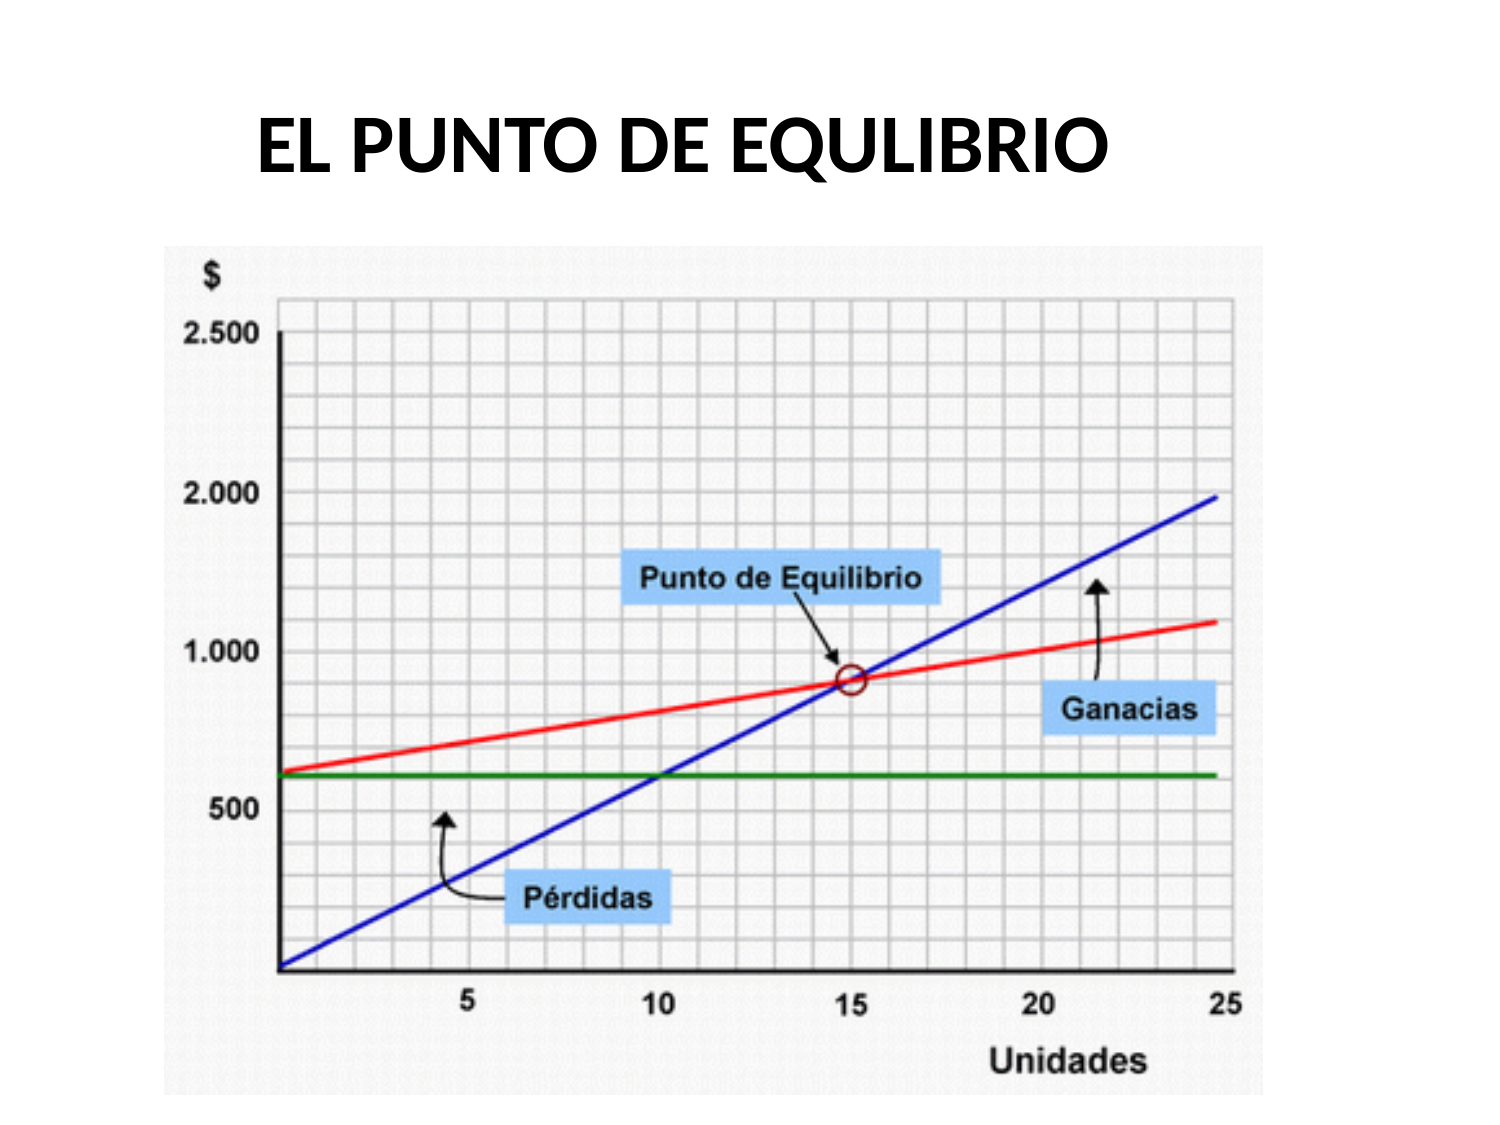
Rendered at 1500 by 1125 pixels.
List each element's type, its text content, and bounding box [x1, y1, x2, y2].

title EL PUNTO DE EQULIBRIO [128, 82, 1404, 306]
picture [163, 245, 1264, 1095]
